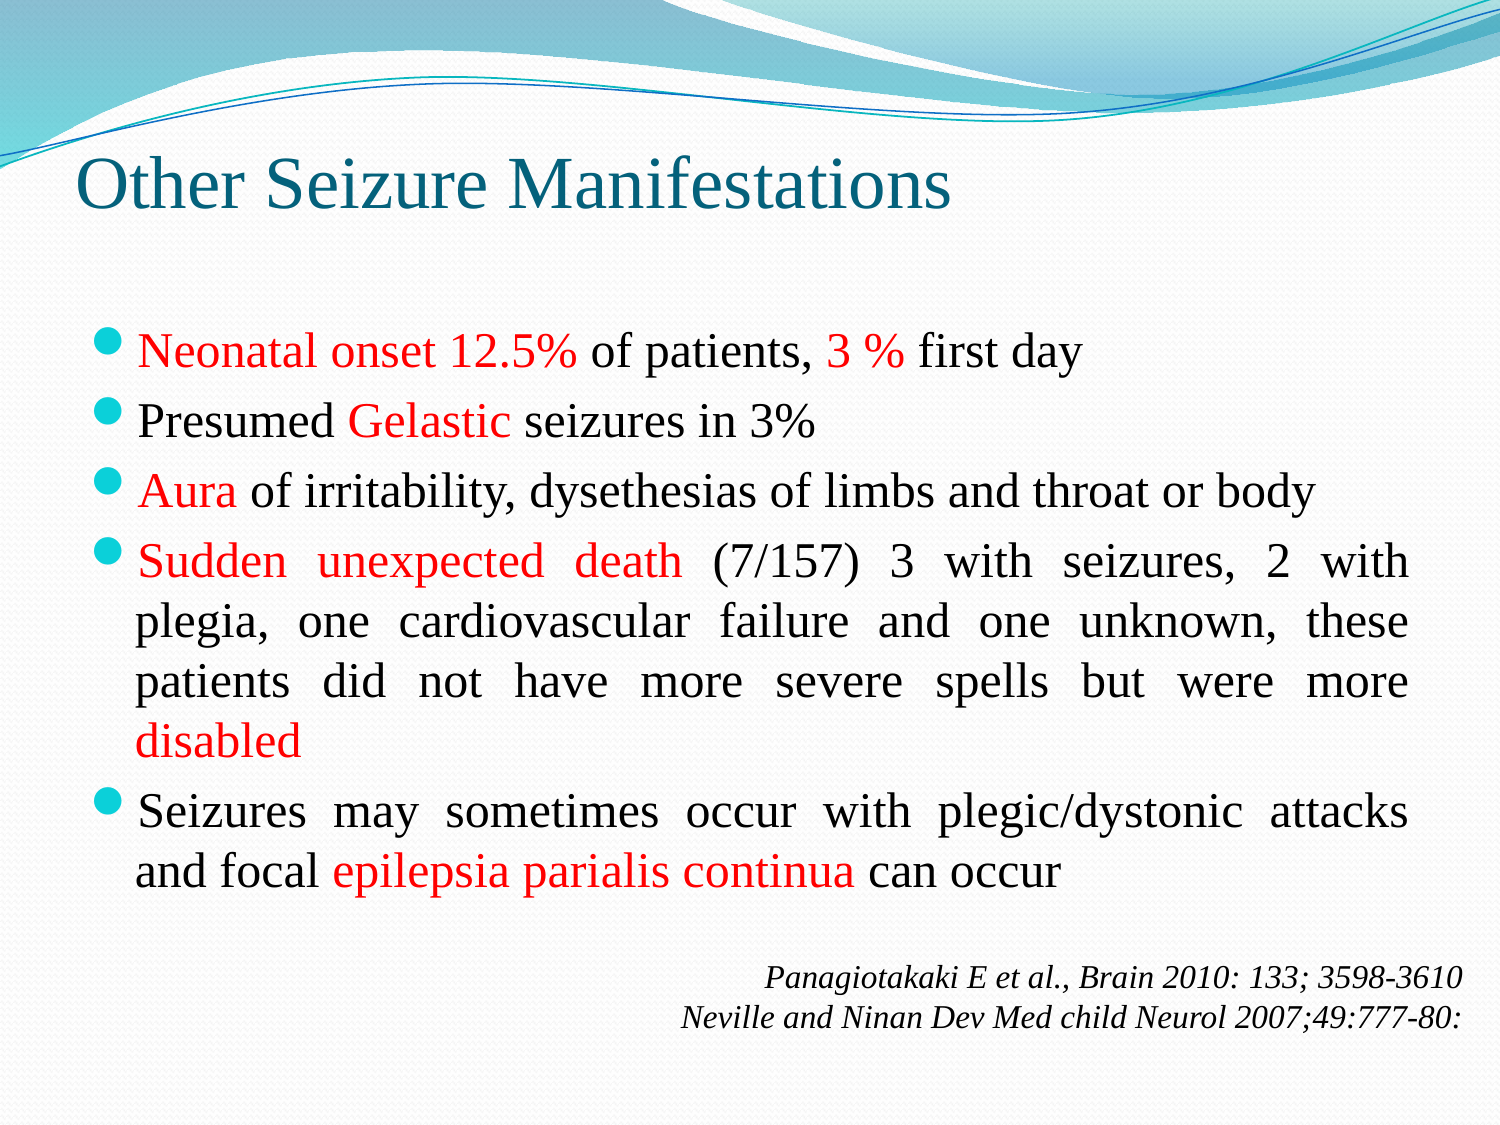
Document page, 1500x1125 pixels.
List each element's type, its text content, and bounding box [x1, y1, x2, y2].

title Other Seizure Manifestations [75, 115, 1371, 224]
list Neonatal onset 12.5% of patients, 3 % first day Presumed Gelastic seizures in 3% Aura of irritability, dysethesias of limbs and throat or body Sudden unexpected death (7/157) 3 with seizures, 2 with plegia, one cardiovascular failure and one unknown, these patients did not have more severe spells but were more disabled Seizures may sometimes occur with plegic/dystonic attacks and focal epilepsia parialis continua can occur [75, 309, 1425, 803]
text_box Panagiotakaki E et al., Brain 2010: 133; 3598-3610 Neville and Ninan Dev Med child Neurol 2007;49:777-80: [551, 983, 1464, 1036]
